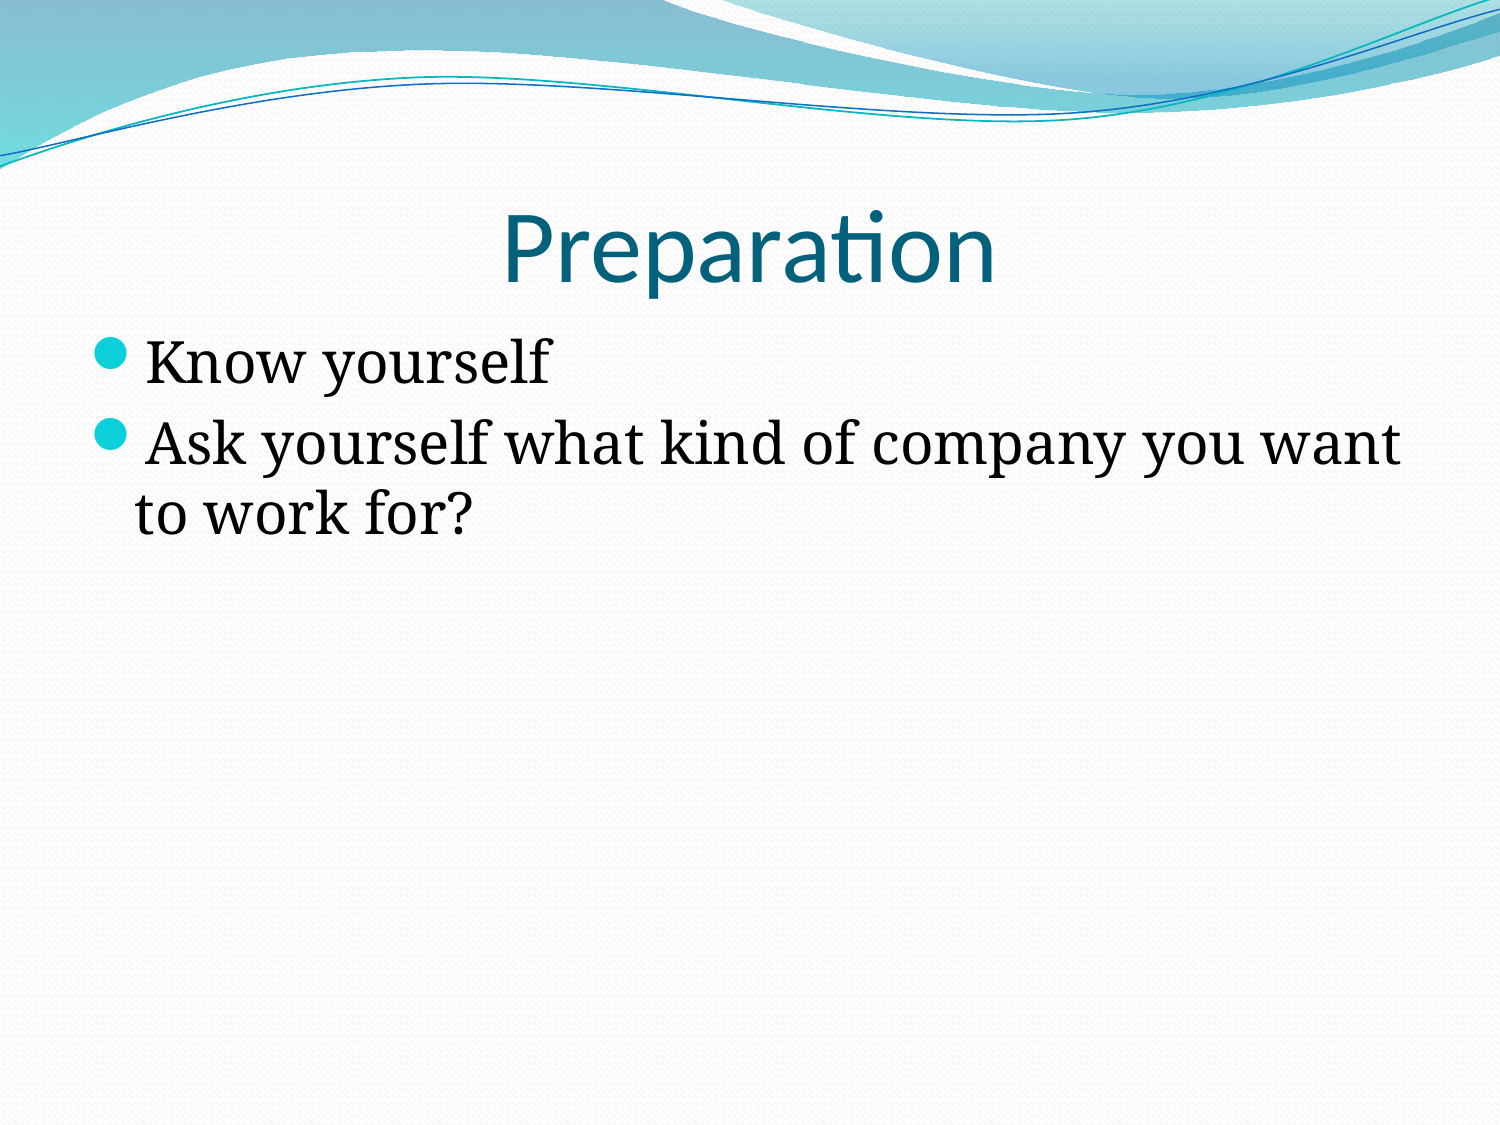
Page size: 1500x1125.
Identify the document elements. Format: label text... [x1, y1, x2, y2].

title Preparation [75, 115, 1425, 303]
list Know yourself Ask yourself what kind of company you want to work for? [75, 317, 1425, 1038]
